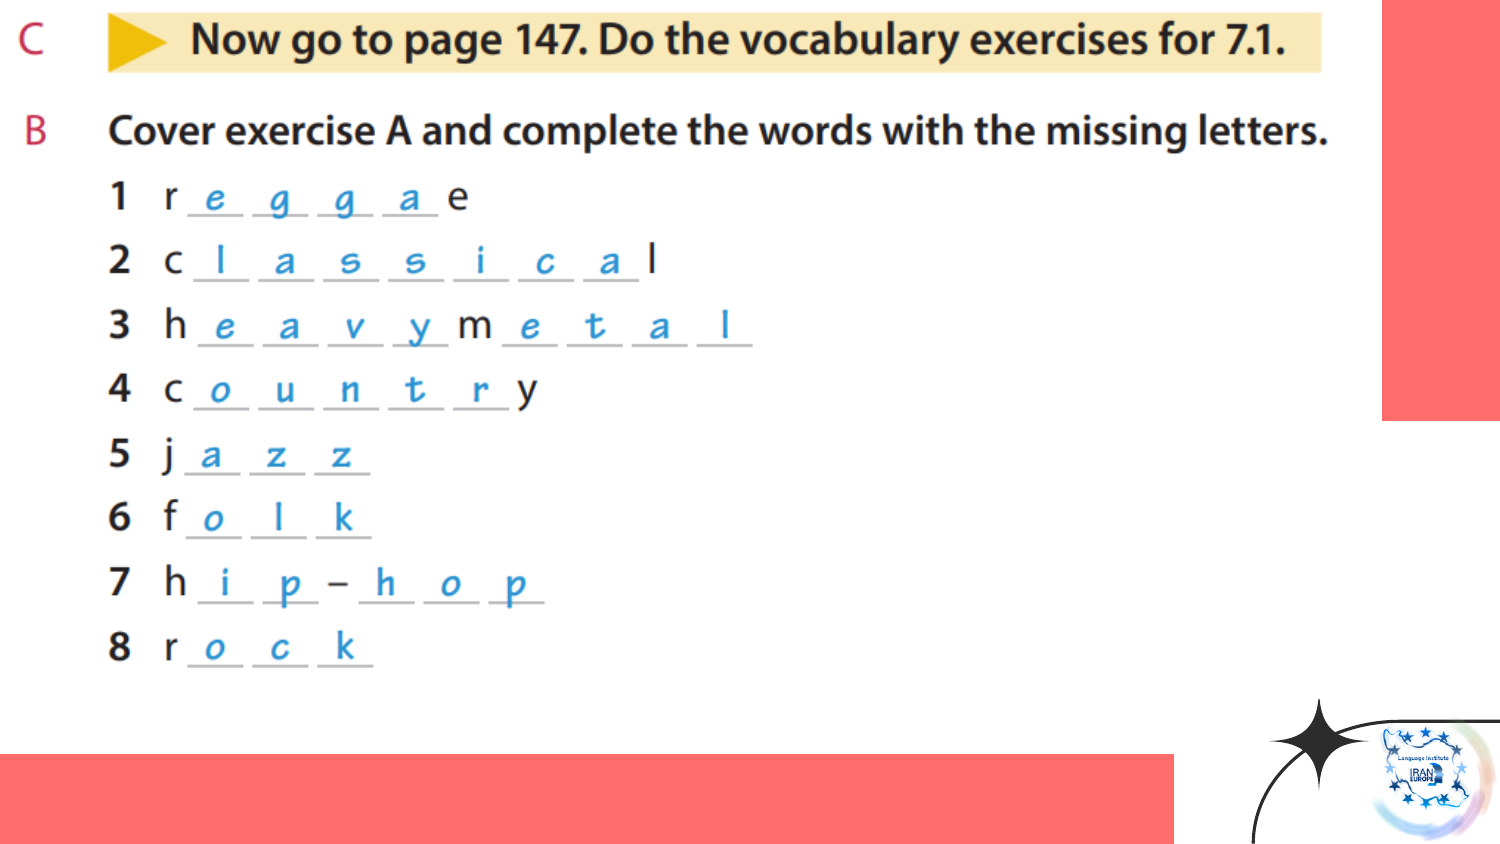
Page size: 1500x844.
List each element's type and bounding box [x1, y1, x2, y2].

picture [0, 0, 1340, 700]
text_box [1382, 0, 1500, 422]
picture [1364, 711, 1500, 844]
